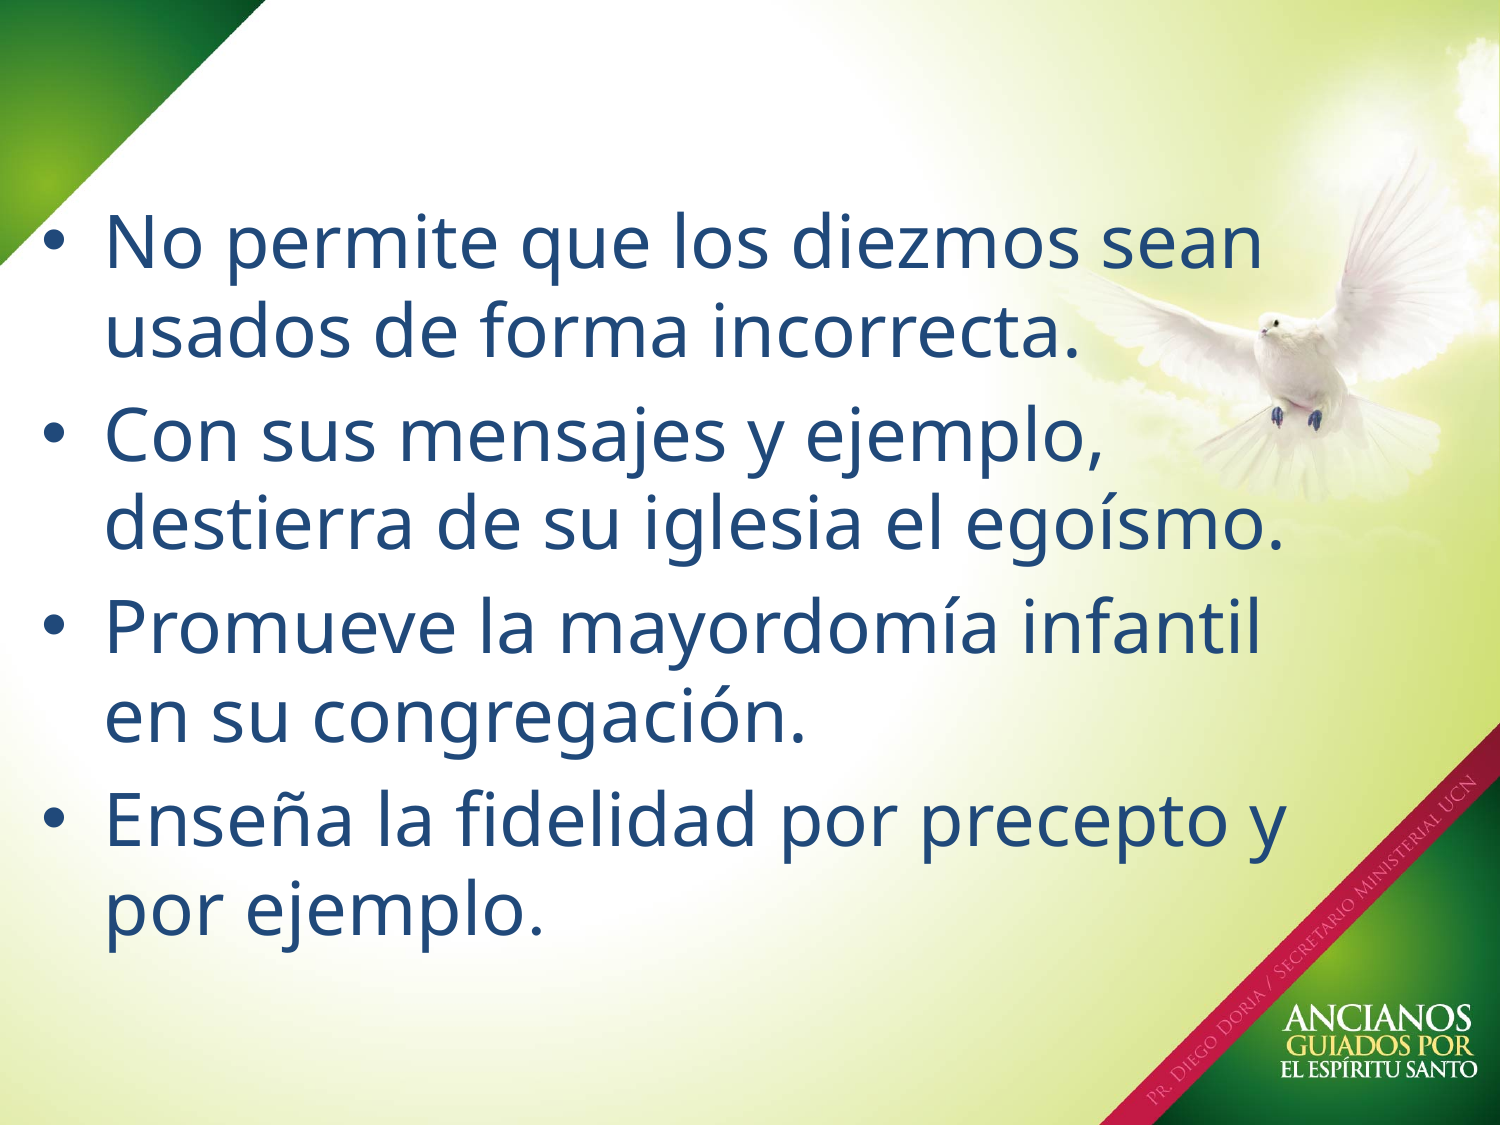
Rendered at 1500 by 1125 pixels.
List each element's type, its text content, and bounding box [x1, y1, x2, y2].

list No permite que los diezmos sean usados de forma incorrecta. Con sus mensajes y ejemplo, destierra de su iglesia el egoísmo. Promueve la mayordomía infantil en su congregación. Enseña la fidelidad por precepto y por ejemplo. [33, 186, 1300, 1042]
picture [0, 0, 1500, 1125]
